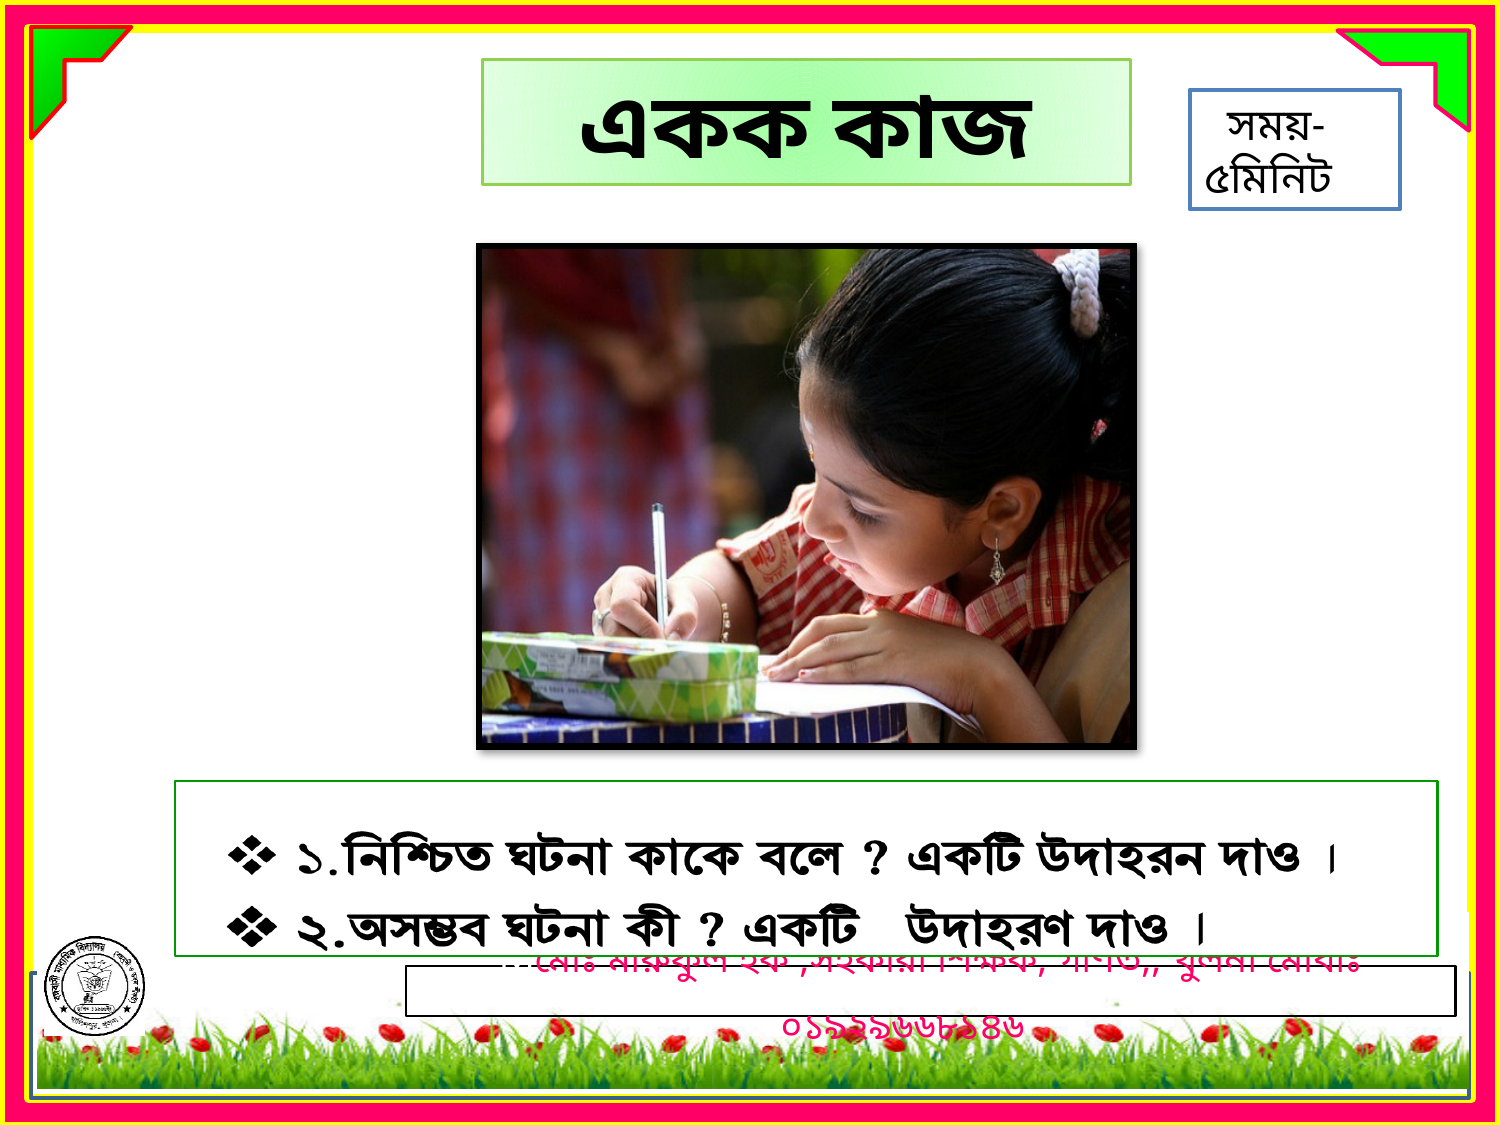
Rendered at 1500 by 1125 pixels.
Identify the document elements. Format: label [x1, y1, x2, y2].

picture [37, 809, 1469, 1089]
text_box [174, 59, 1438, 957]
